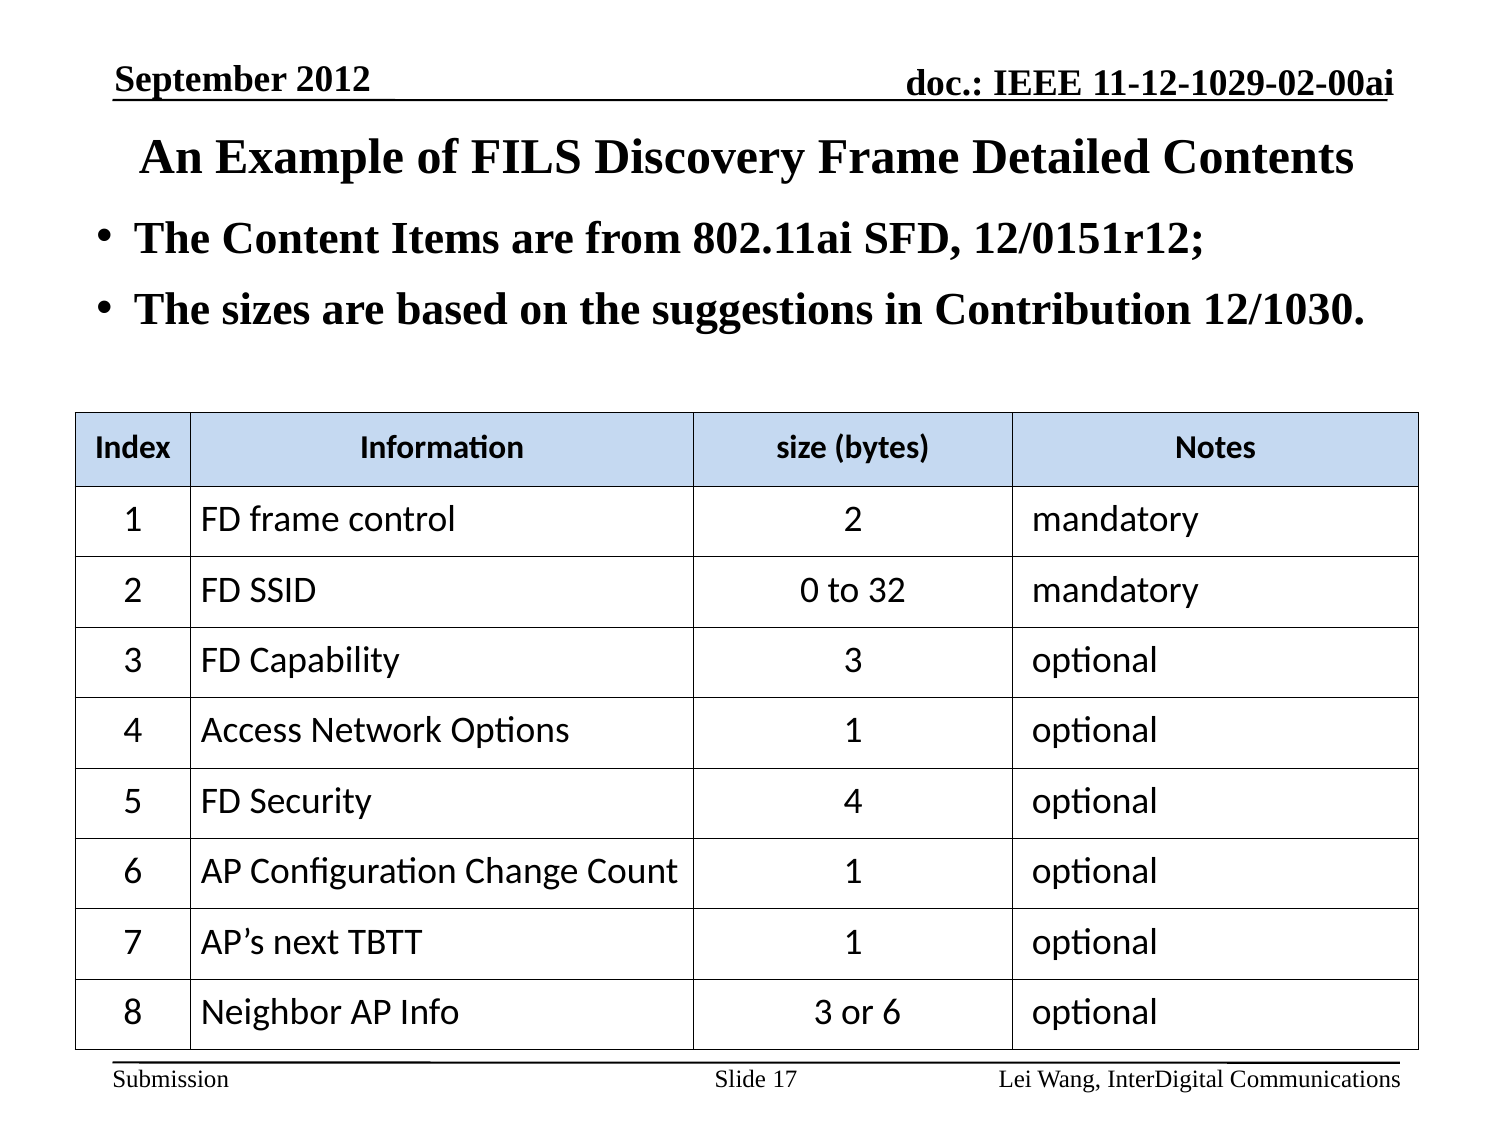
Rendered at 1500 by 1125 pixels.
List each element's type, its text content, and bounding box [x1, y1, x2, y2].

table_header Information [191, 413, 693, 486]
table_cell optional [1013, 839, 1418, 908]
table_cell optional [1013, 698, 1418, 768]
table_cell FD SSID [191, 557, 693, 627]
table_cell Neighbor AP Info [191, 980, 693, 1049]
table_cell FD frame control [191, 487, 693, 556]
table_cell 2 [76, 557, 190, 627]
table_cell FD Security [191, 769, 693, 838]
table_cell 2 [694, 487, 1012, 556]
table_cell mandatory [1013, 557, 1418, 627]
table_cell 6 [76, 839, 190, 908]
table_cell 1 [694, 909, 1012, 979]
table_cell 4 [76, 698, 190, 768]
table_cell 3 [76, 628, 190, 697]
footer Lei Wang, InterDigital Communications [878, 1061, 1402, 1093]
table_cell AP’s next TBTT [191, 909, 693, 979]
table_cell AP Configuration Change Count [191, 839, 693, 908]
table_cell optional [1013, 628, 1418, 697]
title An Example of FILS Discovery Frame Detailed Contents [62, 112, 1432, 194]
table_header Notes [1013, 413, 1418, 486]
table_cell mandatory [1013, 487, 1418, 556]
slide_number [114, 54, 423, 100]
table_cell 5 [76, 769, 190, 838]
table_cell optional [1013, 769, 1418, 838]
table_cell 7 [76, 909, 190, 979]
table_cell 3 or 6 [694, 980, 1012, 1049]
table_header size (bytes) [694, 413, 1012, 486]
table_cell optional [1013, 909, 1418, 979]
table_cell Access Network Options [191, 698, 693, 768]
list The Content Items are from 802.11ai SFD, 12/0151r12; The sizes are based on the suggestions in Contribution 12/1030. [80, 199, 1438, 388]
table_cell 1 [694, 839, 1012, 908]
table_cell 1 [76, 487, 190, 556]
table_cell 8 [76, 980, 190, 1049]
table_cell optional [1013, 980, 1418, 1049]
slide_number Slide 17 [712, 1061, 800, 1123]
table_cell FD Capability [191, 628, 693, 697]
table_cell 0 to 32 [694, 557, 1012, 627]
table_cell 1 [694, 698, 1012, 768]
table_header Index [76, 413, 190, 486]
table_cell 4 [694, 769, 1012, 838]
table_cell 3 [694, 628, 1012, 697]
